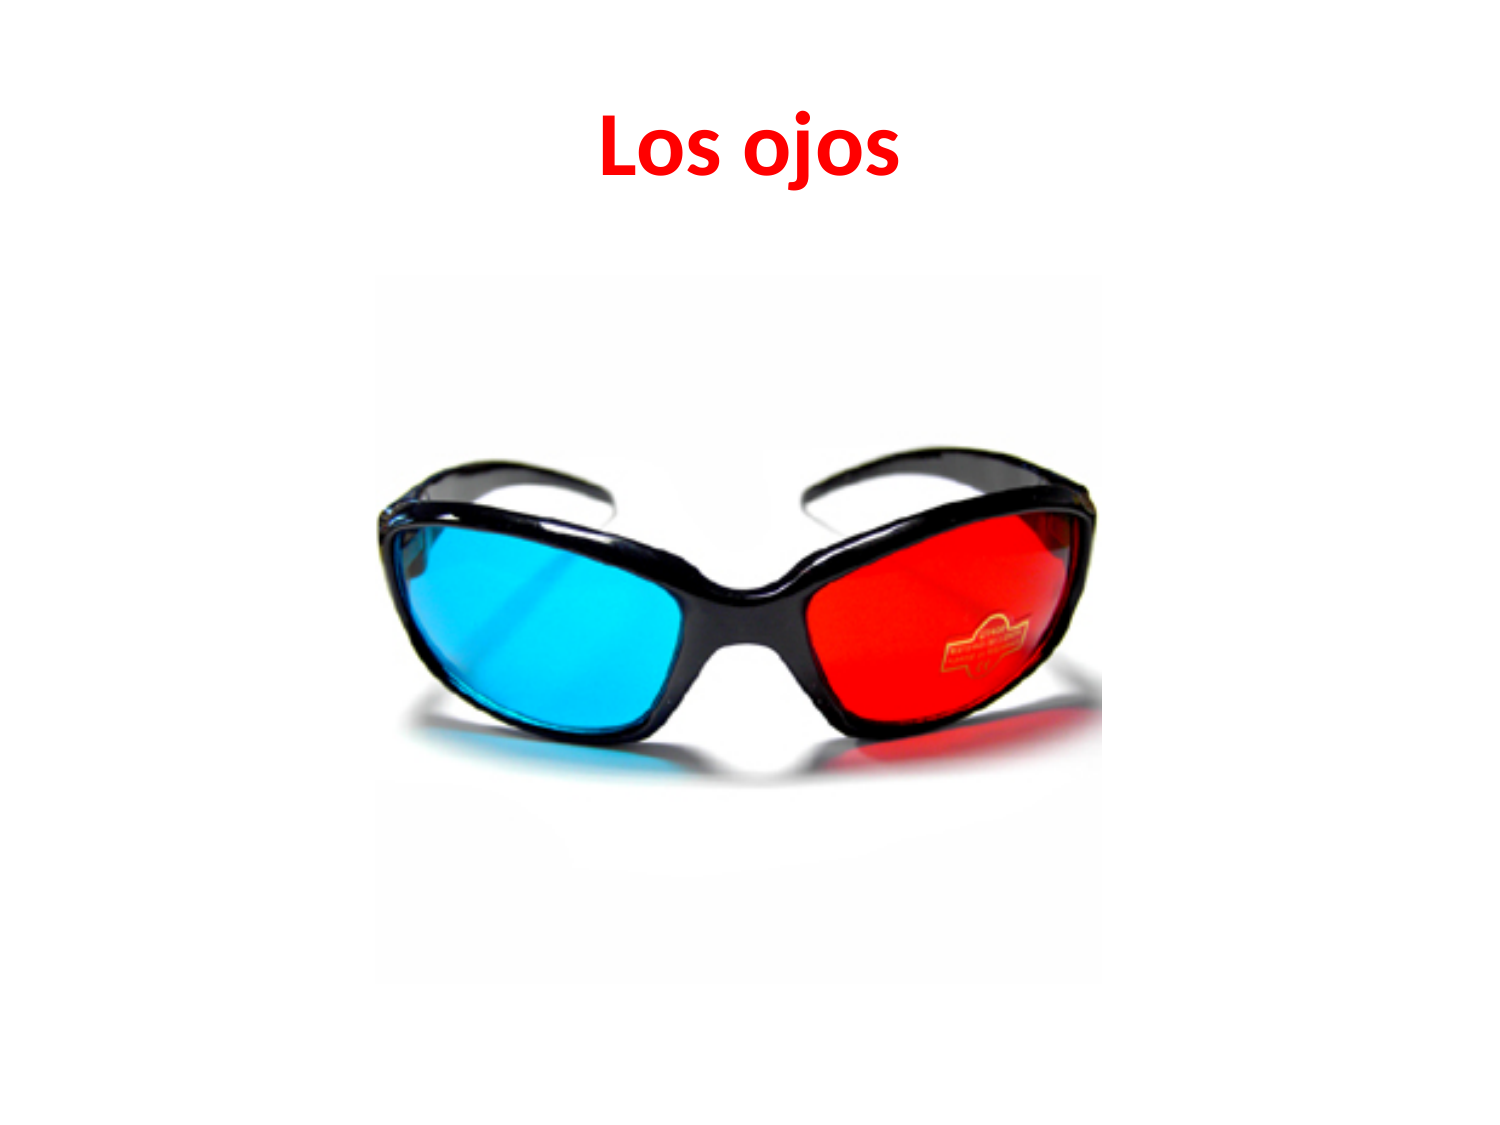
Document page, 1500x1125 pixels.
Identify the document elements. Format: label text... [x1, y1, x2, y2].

title Los ojos [75, 45, 1425, 233]
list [374, 258, 1102, 986]
